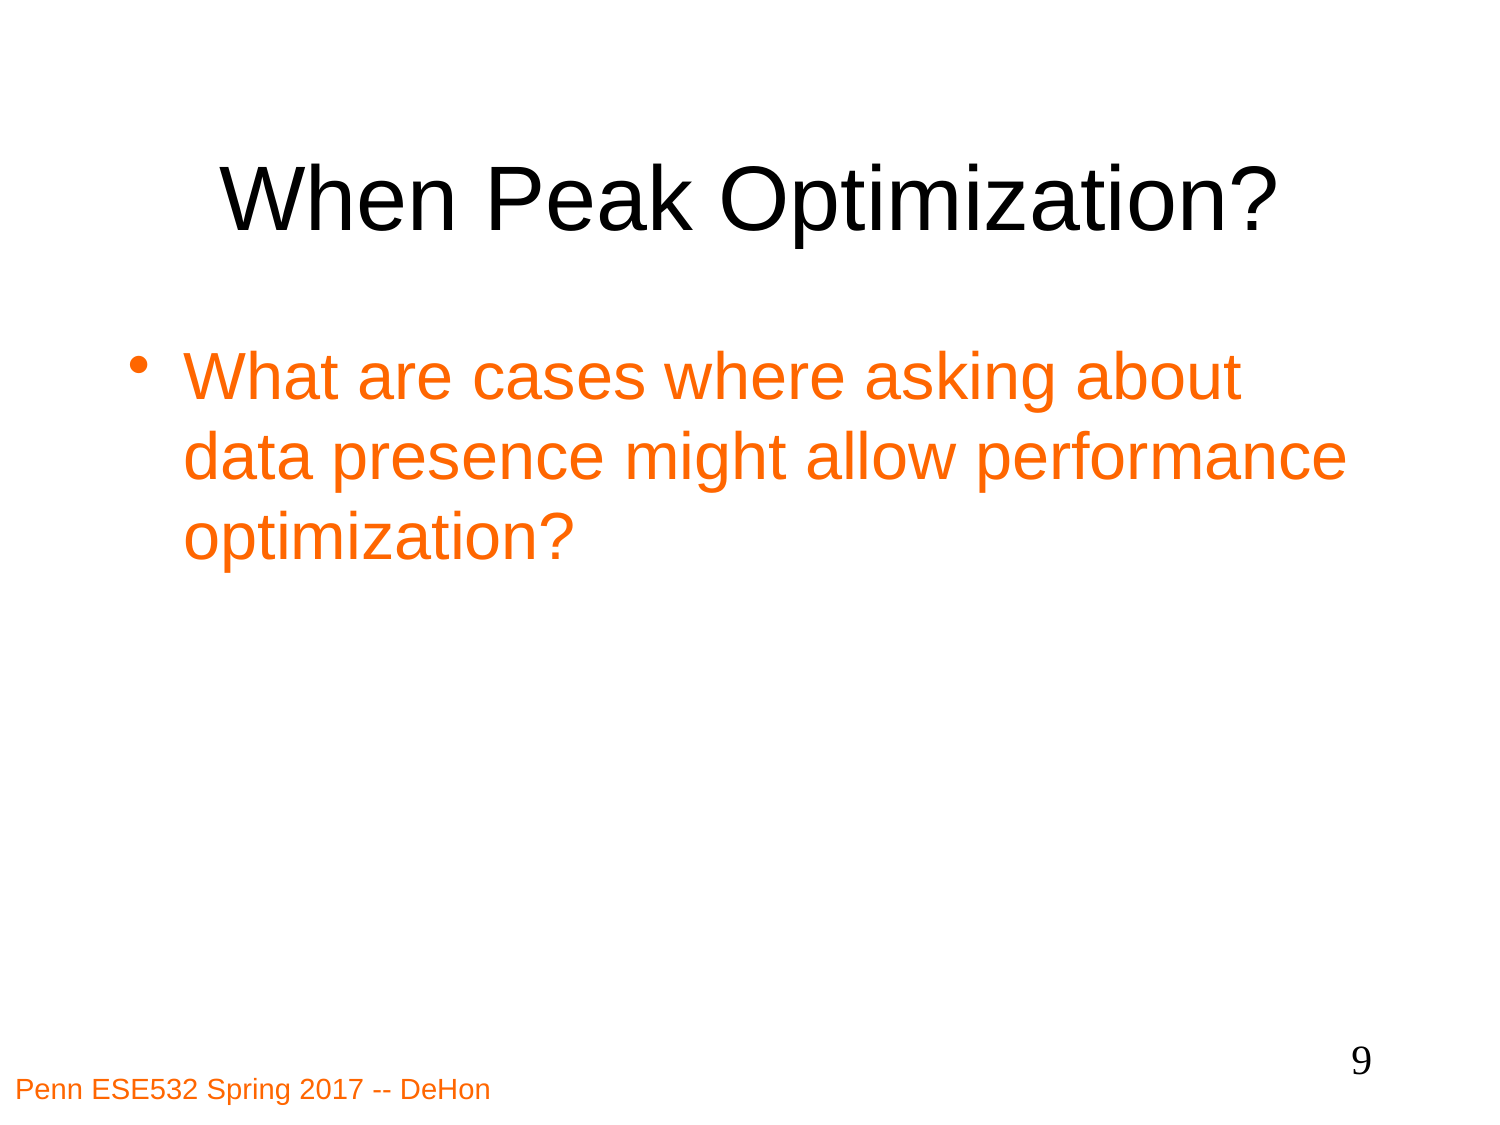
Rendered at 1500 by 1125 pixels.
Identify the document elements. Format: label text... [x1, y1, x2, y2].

slide_number 9 [1074, 1024, 1388, 1101]
list What are cases where asking about data presence might allow performance optimization? [112, 324, 1388, 1001]
title When Peak Optimization? [112, 99, 1388, 288]
slide_number Penn ESE532 Spring 2017 -- DeHon [0, 1062, 688, 1125]
